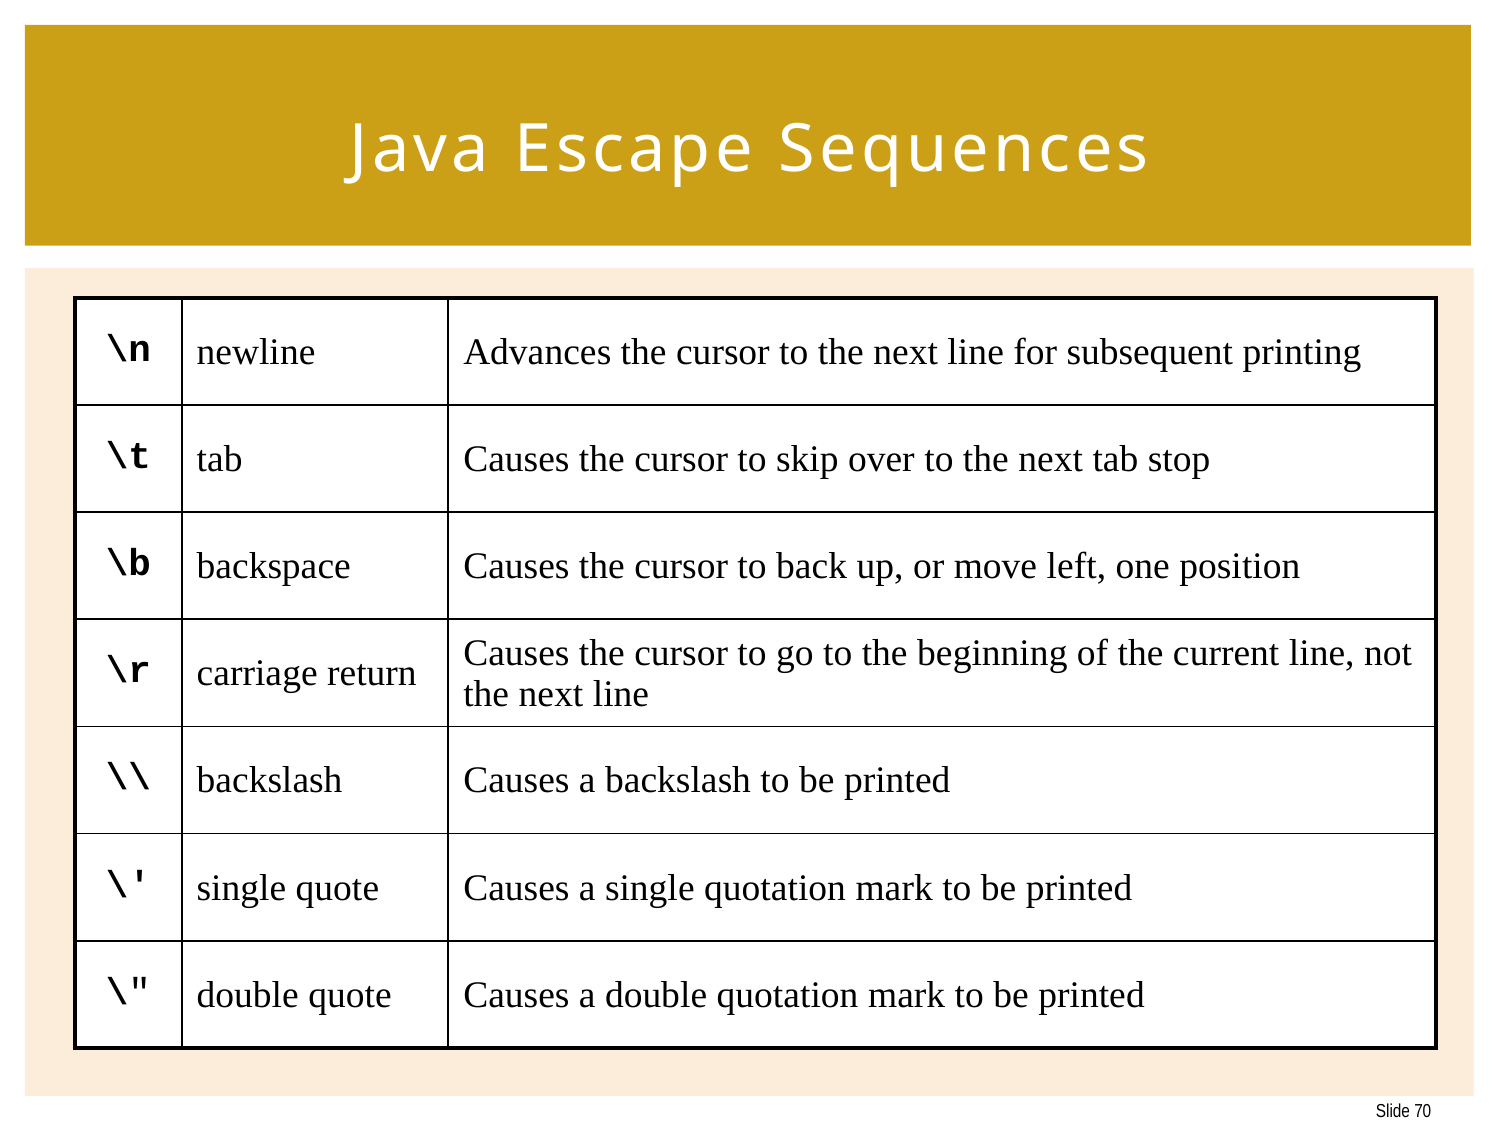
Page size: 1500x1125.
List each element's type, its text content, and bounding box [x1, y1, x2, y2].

table_cell \\ [77, 727, 181, 833]
table_cell double quote [183, 942, 447, 1046]
table_cell backspace [183, 513, 447, 618]
table_header \n [77, 300, 181, 404]
table_header Advances the cursor to the next line for subsequent printing [449, 300, 1434, 404]
table_cell Causes a double quotation mark to be printed [449, 942, 1434, 1046]
table_cell backslash [183, 727, 447, 833]
table_cell \r [77, 620, 181, 726]
table_cell \" [77, 942, 181, 1046]
table_cell Causes a backslash to be printed [449, 727, 1434, 833]
table_header newline [183, 300, 447, 404]
table_cell \b [77, 513, 181, 618]
table_cell single quote [183, 834, 447, 940]
table_cell Causes the cursor to back up, or move left, one position [449, 513, 1434, 618]
table_cell Causes the cursor to go to the beginning of the current line, not the next line [449, 620, 1434, 726]
table_cell carriage return [183, 620, 447, 726]
title Java Escape Sequences [62, 58, 1438, 232]
table_cell Causes a single quotation mark to be printed [449, 834, 1434, 940]
table_cell Causes the cursor to skip over to the next tab stop [449, 406, 1434, 511]
table_cell tab [183, 406, 447, 511]
table_cell \t [77, 406, 181, 511]
table_cell \' [77, 834, 181, 940]
